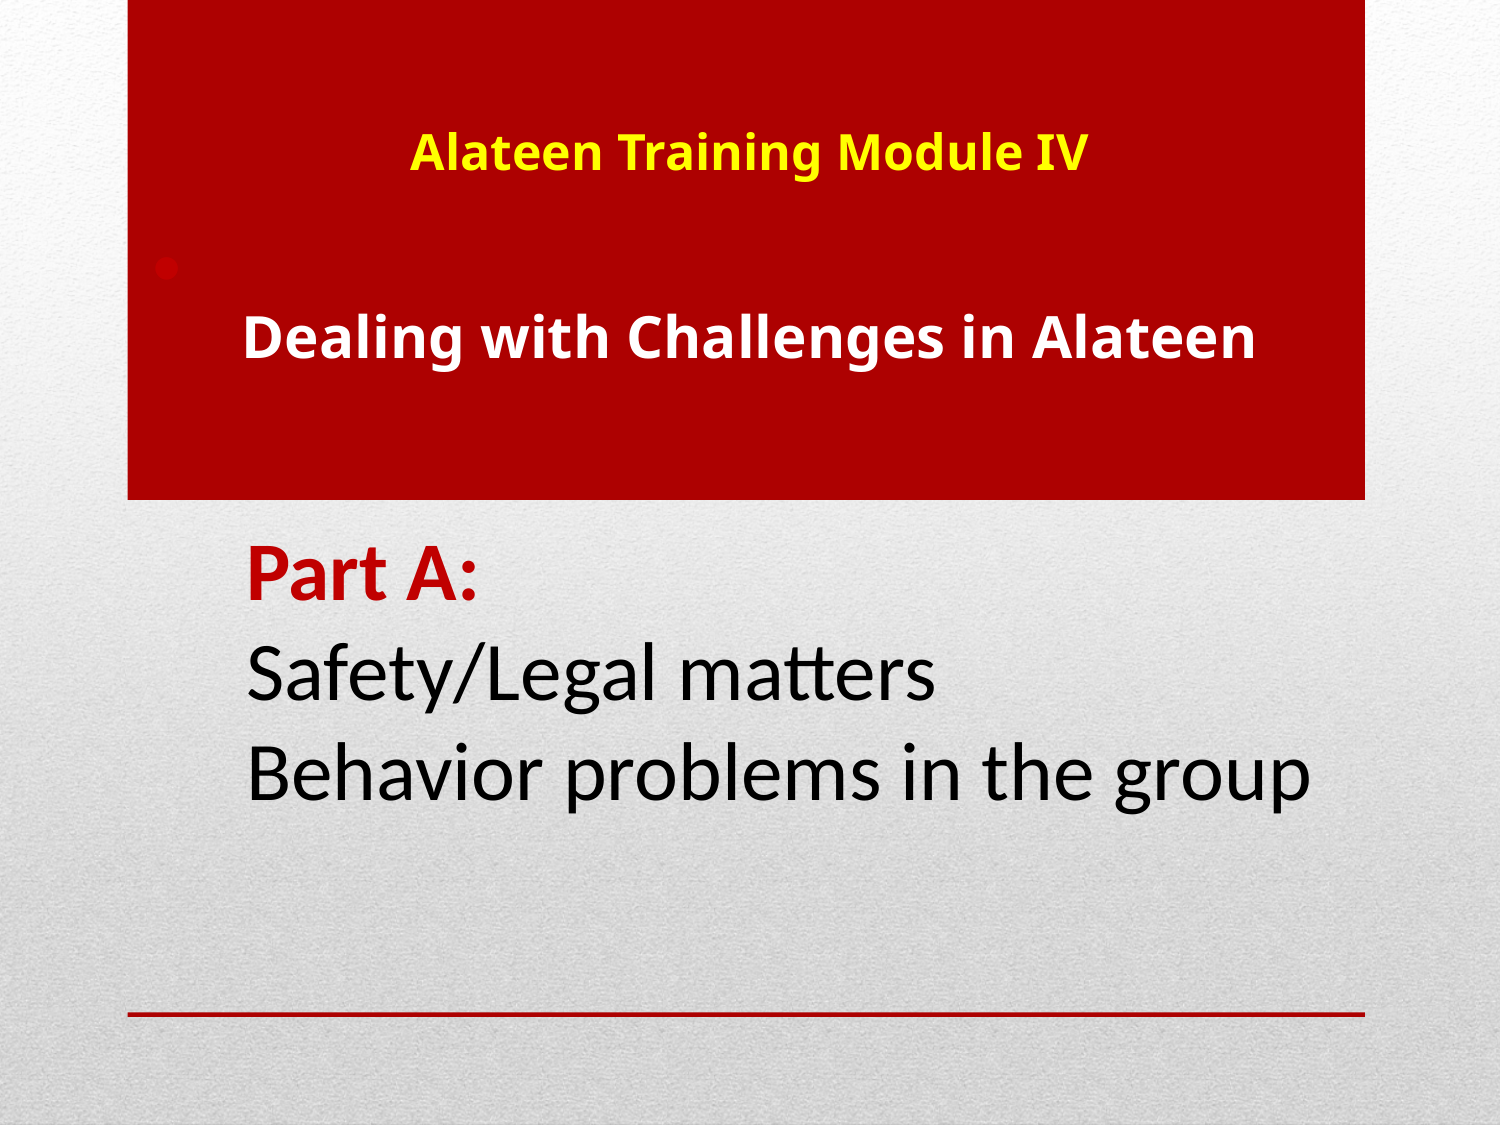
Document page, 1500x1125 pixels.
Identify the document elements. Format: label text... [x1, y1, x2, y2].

text_box Alateen Training Module IV Dealing with Challenges in Alateen [112, 112, 1388, 498]
title Part A: Safety/Legal matters Behavior problems in the group [137, 800, 1375, 1125]
